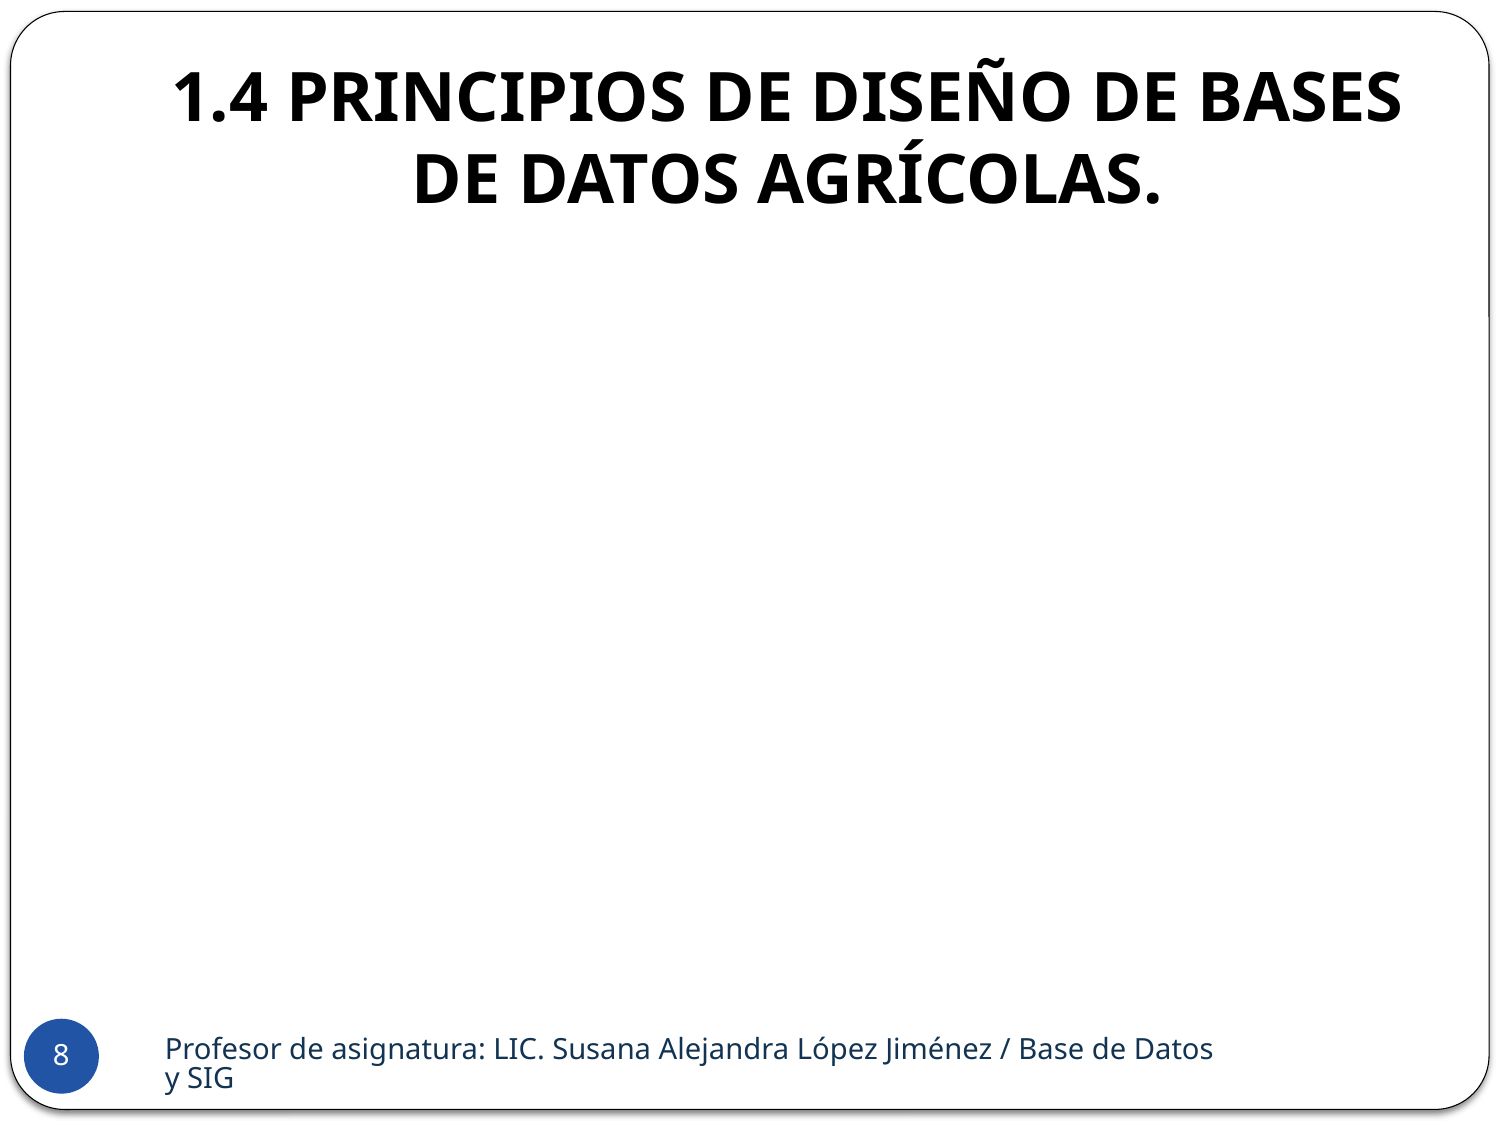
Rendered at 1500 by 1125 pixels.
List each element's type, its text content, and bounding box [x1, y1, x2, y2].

title 1.4 Principios de diseño de bases de datos agrícolas. [150, 45, 1425, 233]
slide_number 8 [23, 1018, 99, 1094]
footer Profesor de asignatura: LIC. Susana Alejandra López Jiménez / Base de Datos y SIG [150, 1012, 1250, 1088]
